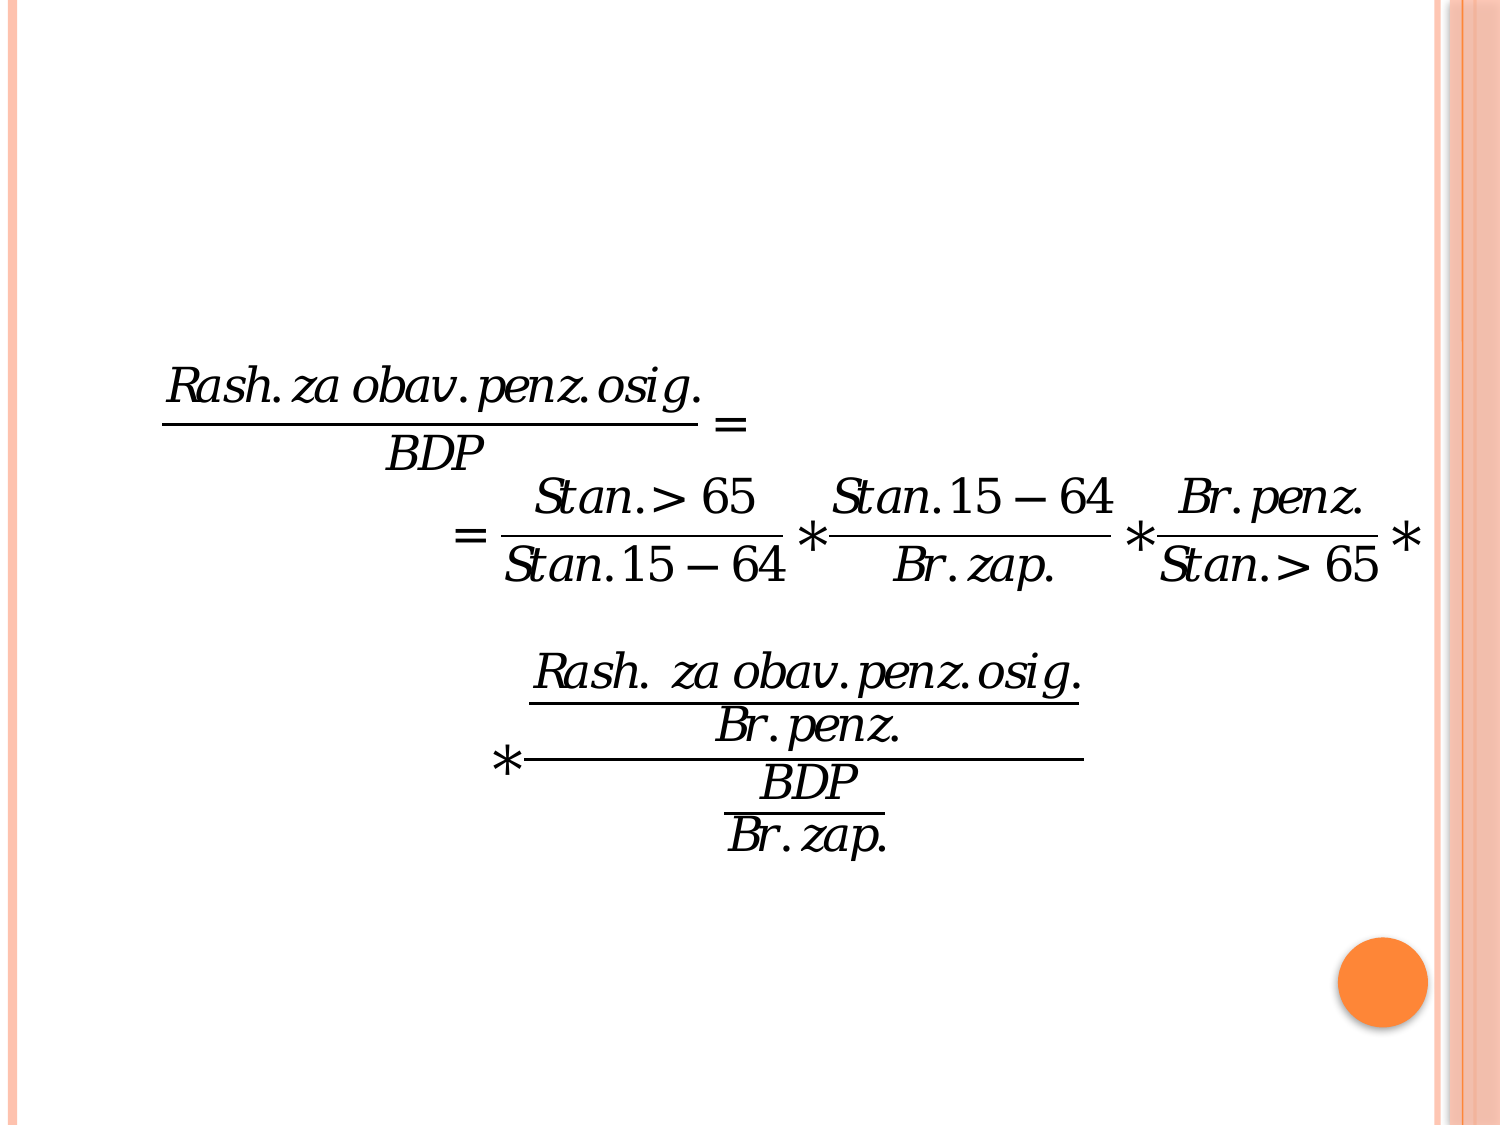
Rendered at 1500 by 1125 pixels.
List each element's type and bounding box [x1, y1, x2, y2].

text_box [73, 361, 1500, 863]
